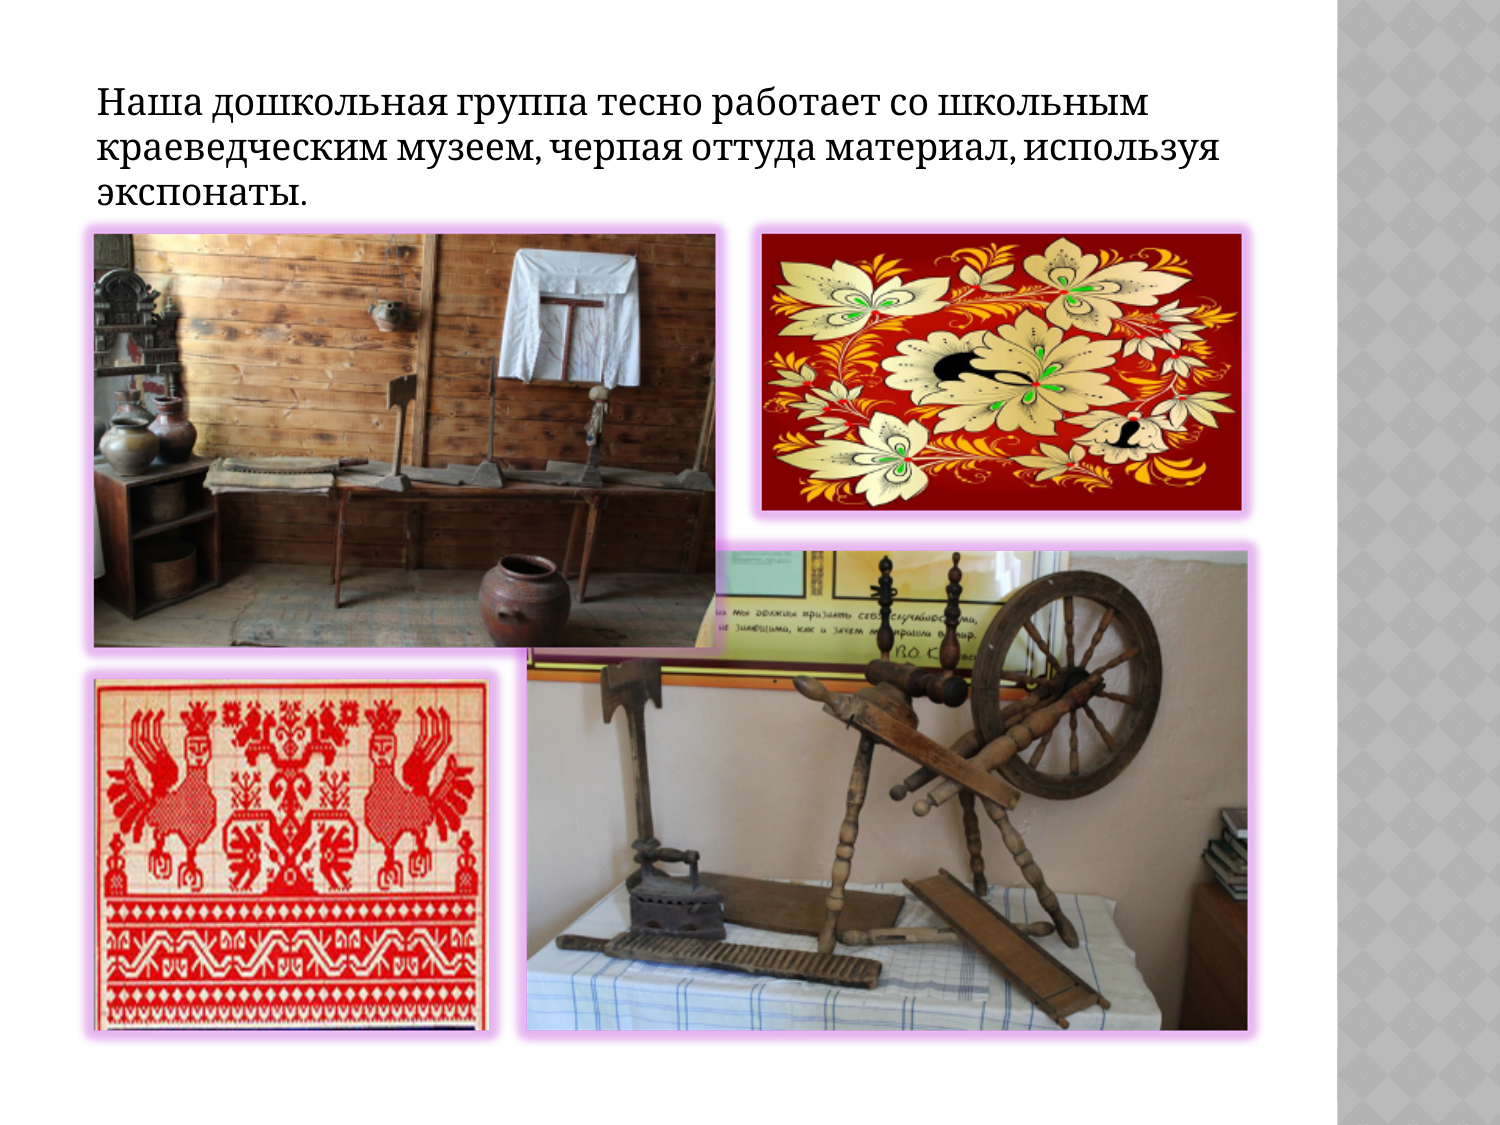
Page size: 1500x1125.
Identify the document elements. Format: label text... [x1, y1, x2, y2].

picture [517, 525, 1274, 1057]
text_box Наша дошкольная группа тесно работает со школьным краеведческим музеем, черпая оттуда материал, используя экспонаты. [82, 70, 1289, 220]
picture [68, 208, 1268, 1057]
